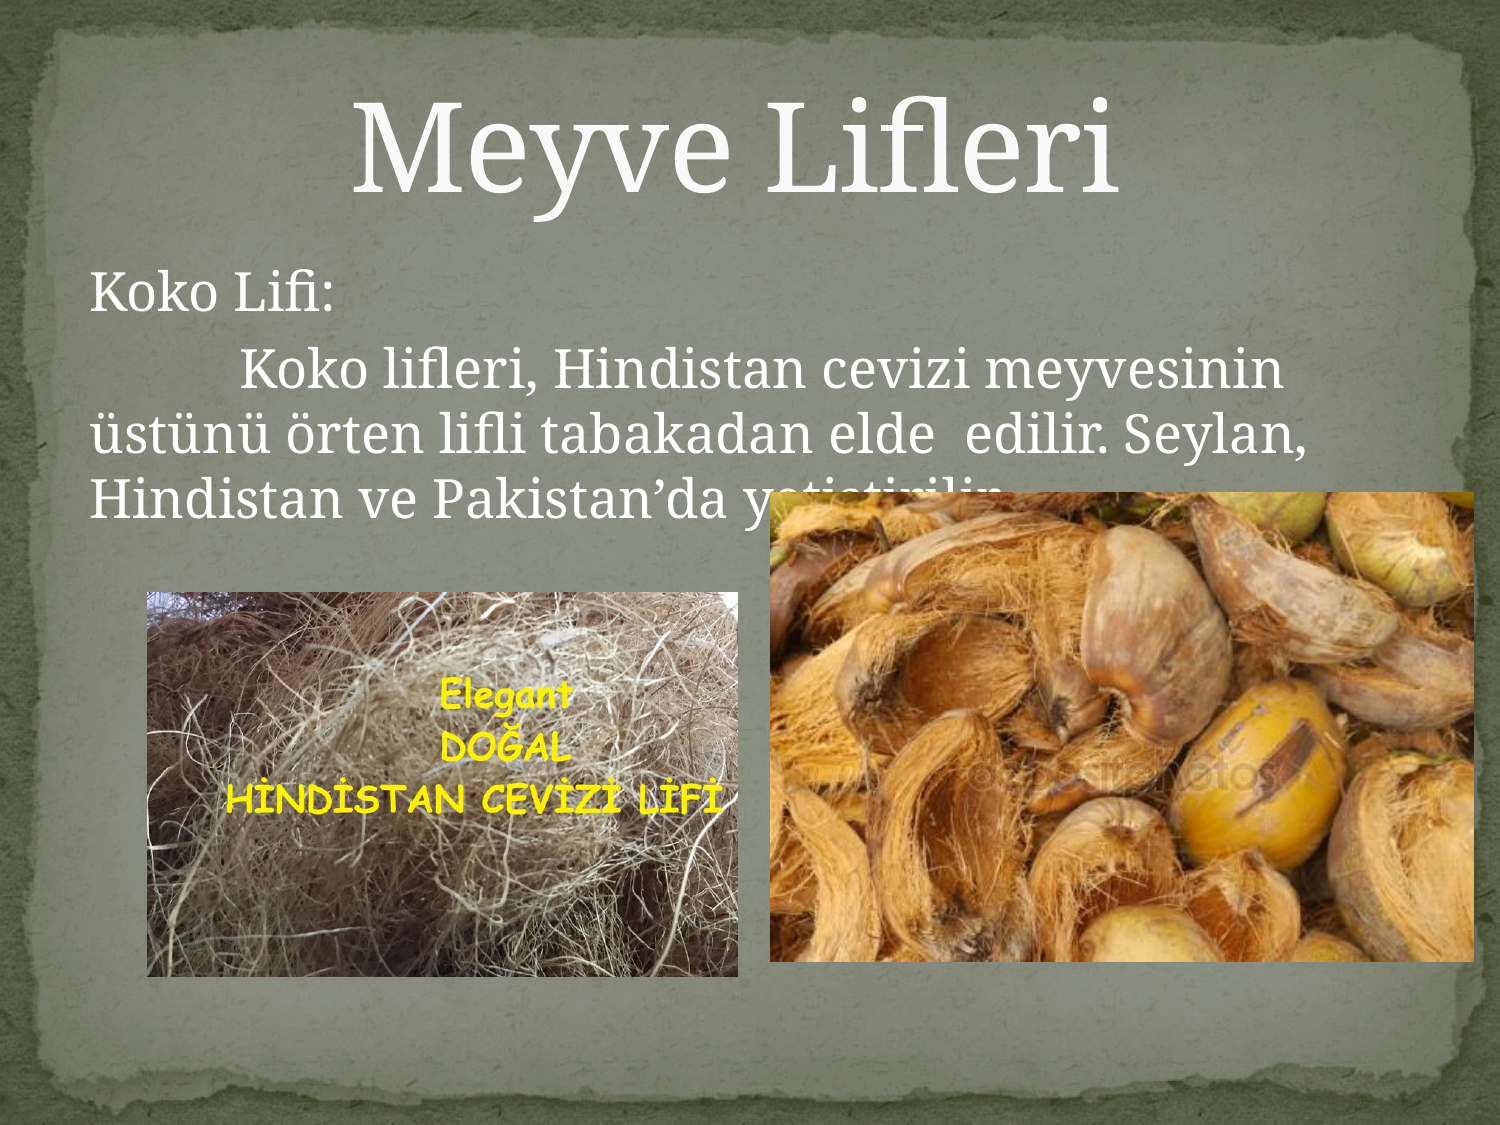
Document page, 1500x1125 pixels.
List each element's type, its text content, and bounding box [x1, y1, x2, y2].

list Koko Lifi: Koko lifleri, Hindistan cevizi meyvesinin üstünü örten lifli tabakadan elde edilir. Seylan, Hindistan ve Pakistan’da yetiştirilir. [75, 249, 1425, 1000]
title Meyve Lifleri [74, 24, 1425, 225]
picture [770, 492, 1474, 962]
picture [147, 592, 738, 977]
